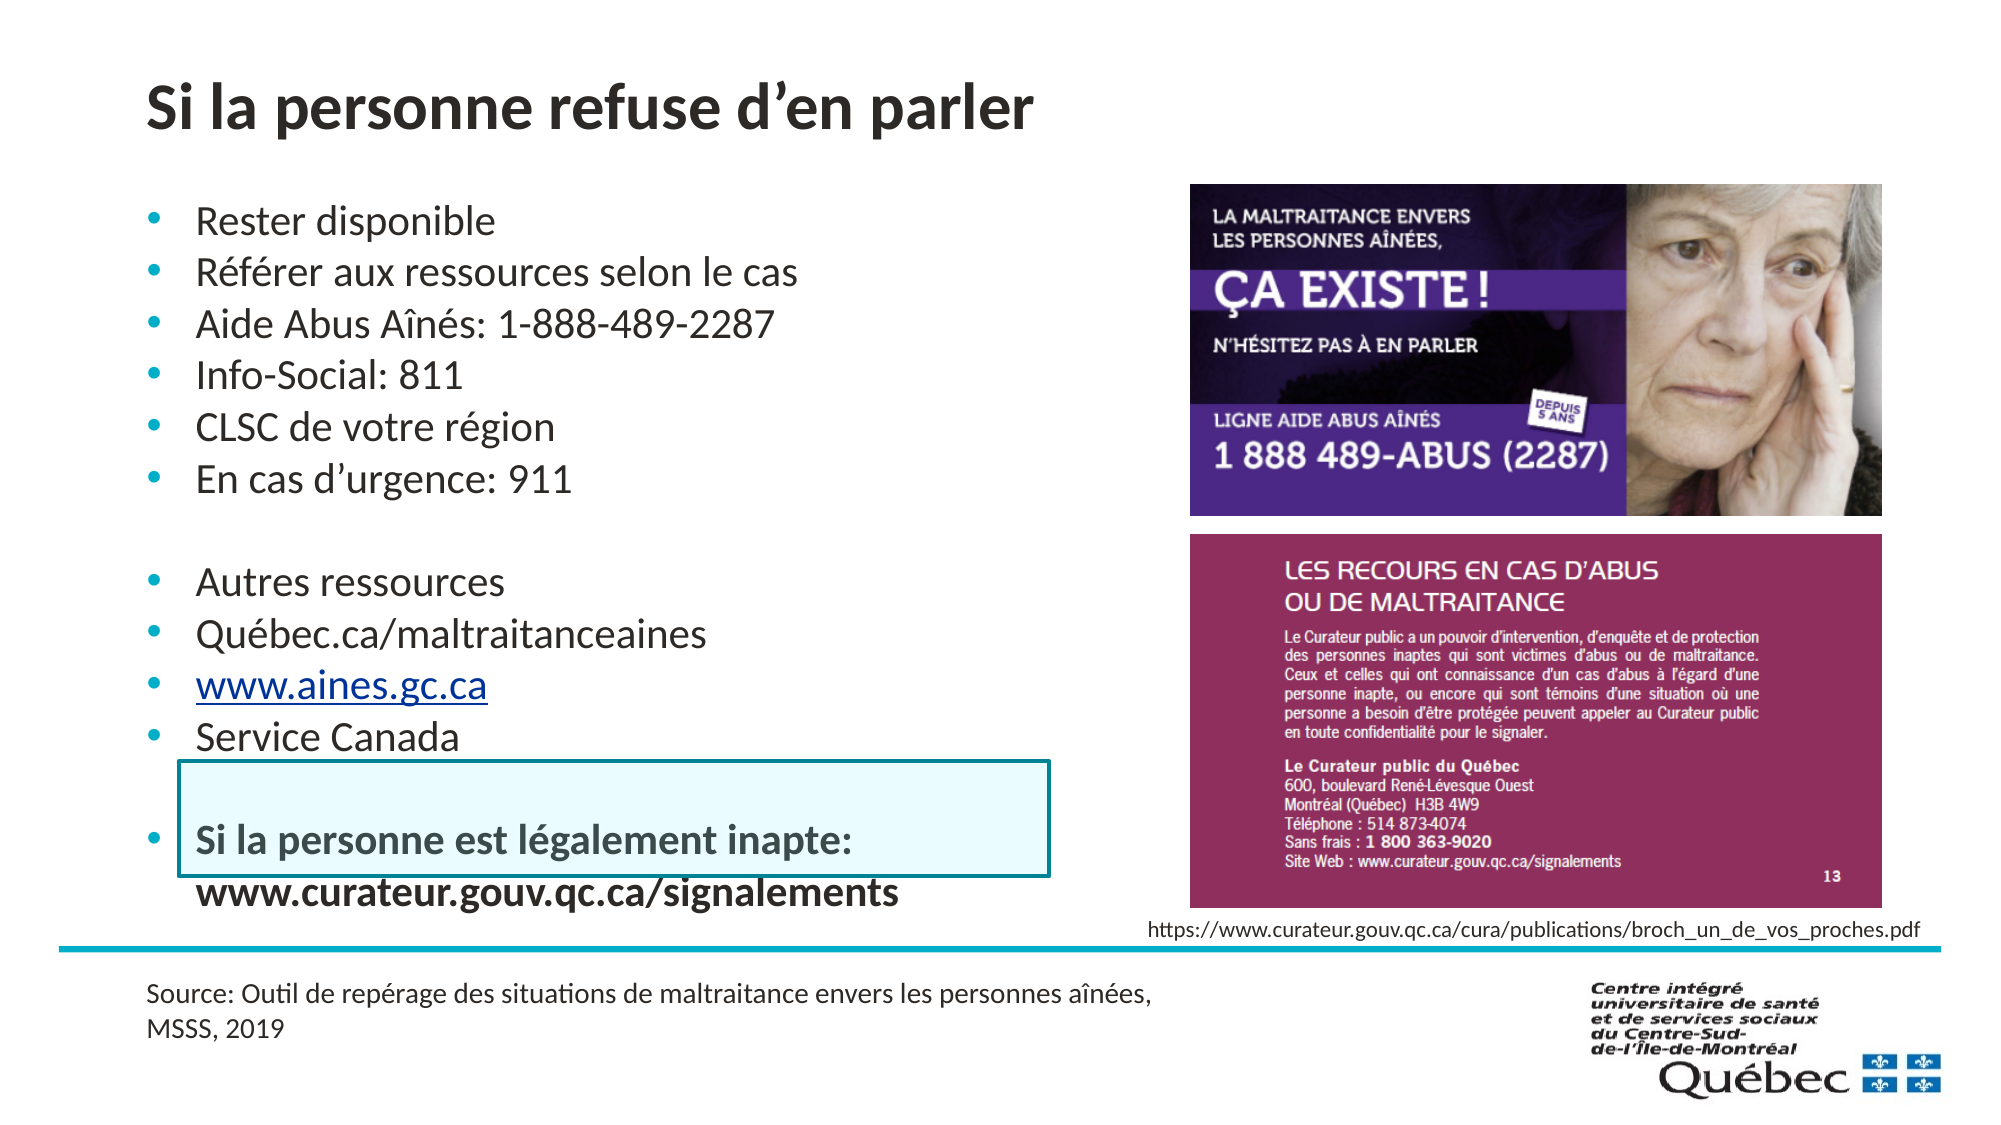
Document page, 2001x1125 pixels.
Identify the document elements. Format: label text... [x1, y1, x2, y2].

text_box [177, 759, 1051, 878]
picture [1558, 957, 1975, 1117]
picture [1189, 184, 1883, 516]
text_box https://www.curateur.gouv.qc.ca/cura/publications/broch_un_de_vos_proches.pdf [1132, 907, 1943, 950]
text_box Source: Outil de repérage des situations de maltraitance envers les personnes aînées, MSSS, 2019 [130, 965, 1173, 1054]
picture [1189, 533, 1883, 908]
list Rester disponible Référer aux ressources selon le cas Aide Abus Aînés: 1-888-489-2287 Info-Social: 811 CLSC de votre région En cas d’urgence: 911 Autres ressources Québec.ca/maltraitanceaines www.aines.gc.ca Service Canada Si la personne est légalement inapte: www.curateur.gouv.qc.ca/signalements [131, 184, 1097, 929]
title Si la personne refuse d’en parler [131, 45, 1882, 161]
